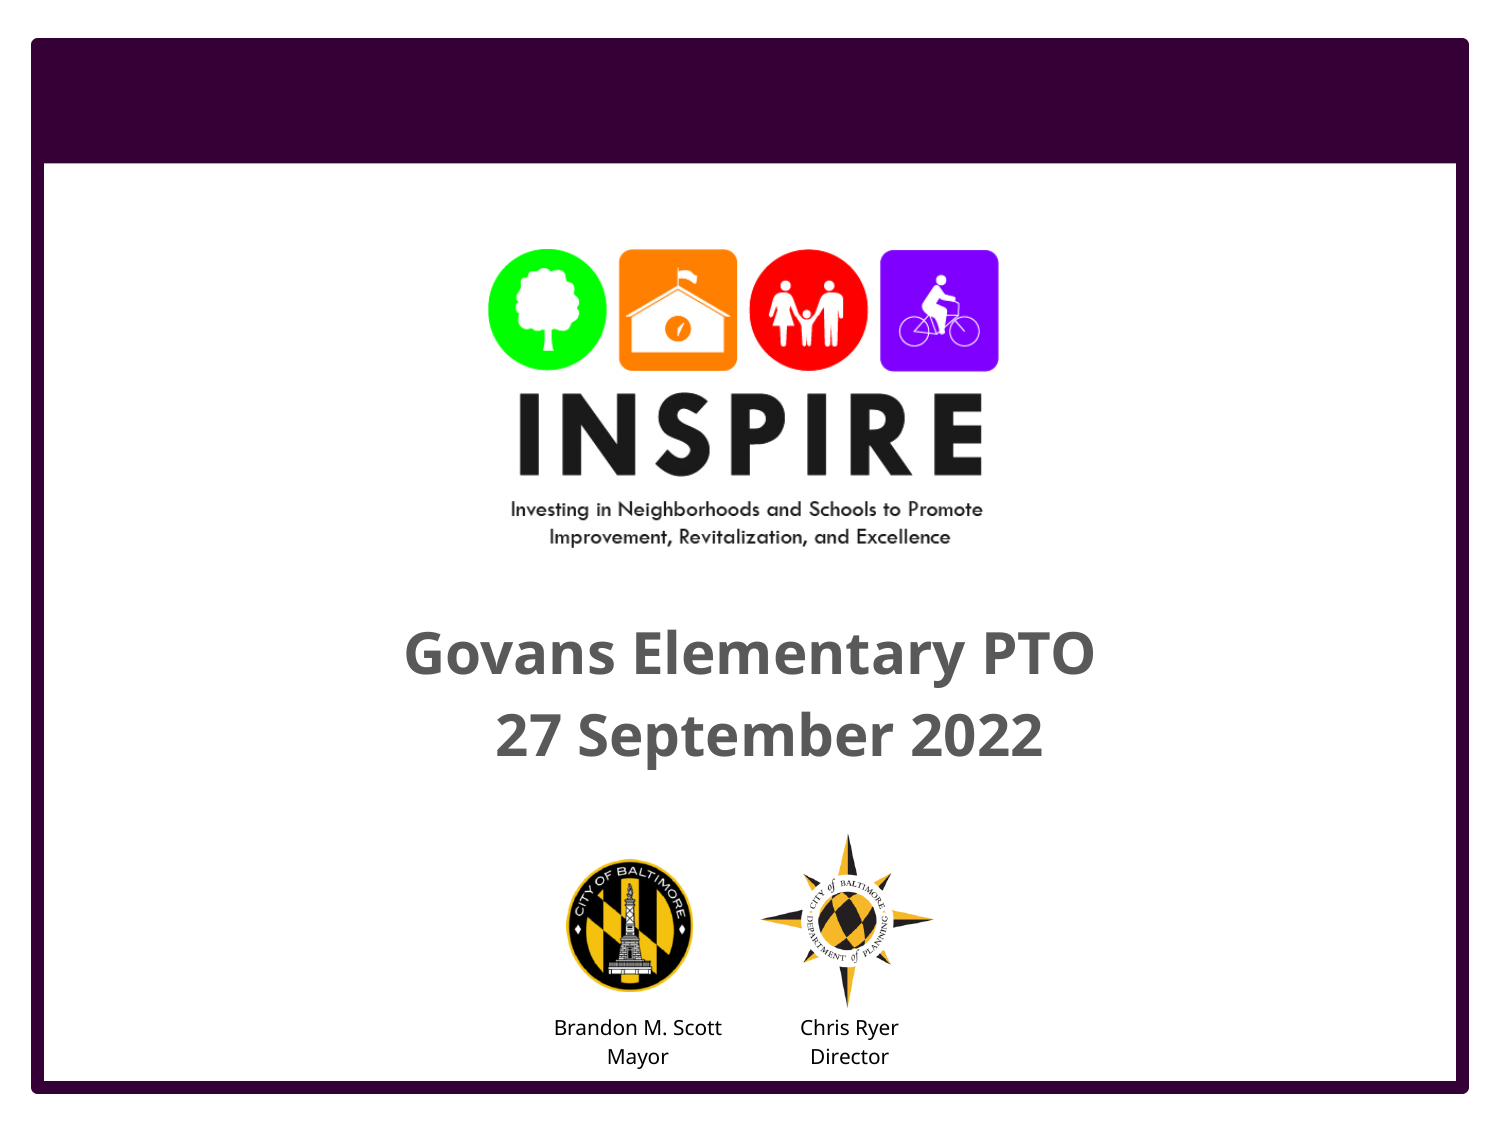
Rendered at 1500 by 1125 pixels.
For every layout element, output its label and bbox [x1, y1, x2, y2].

text_box [538, 833, 950, 1078]
text_box [35, 43, 1464, 1090]
picture [488, 248, 999, 552]
